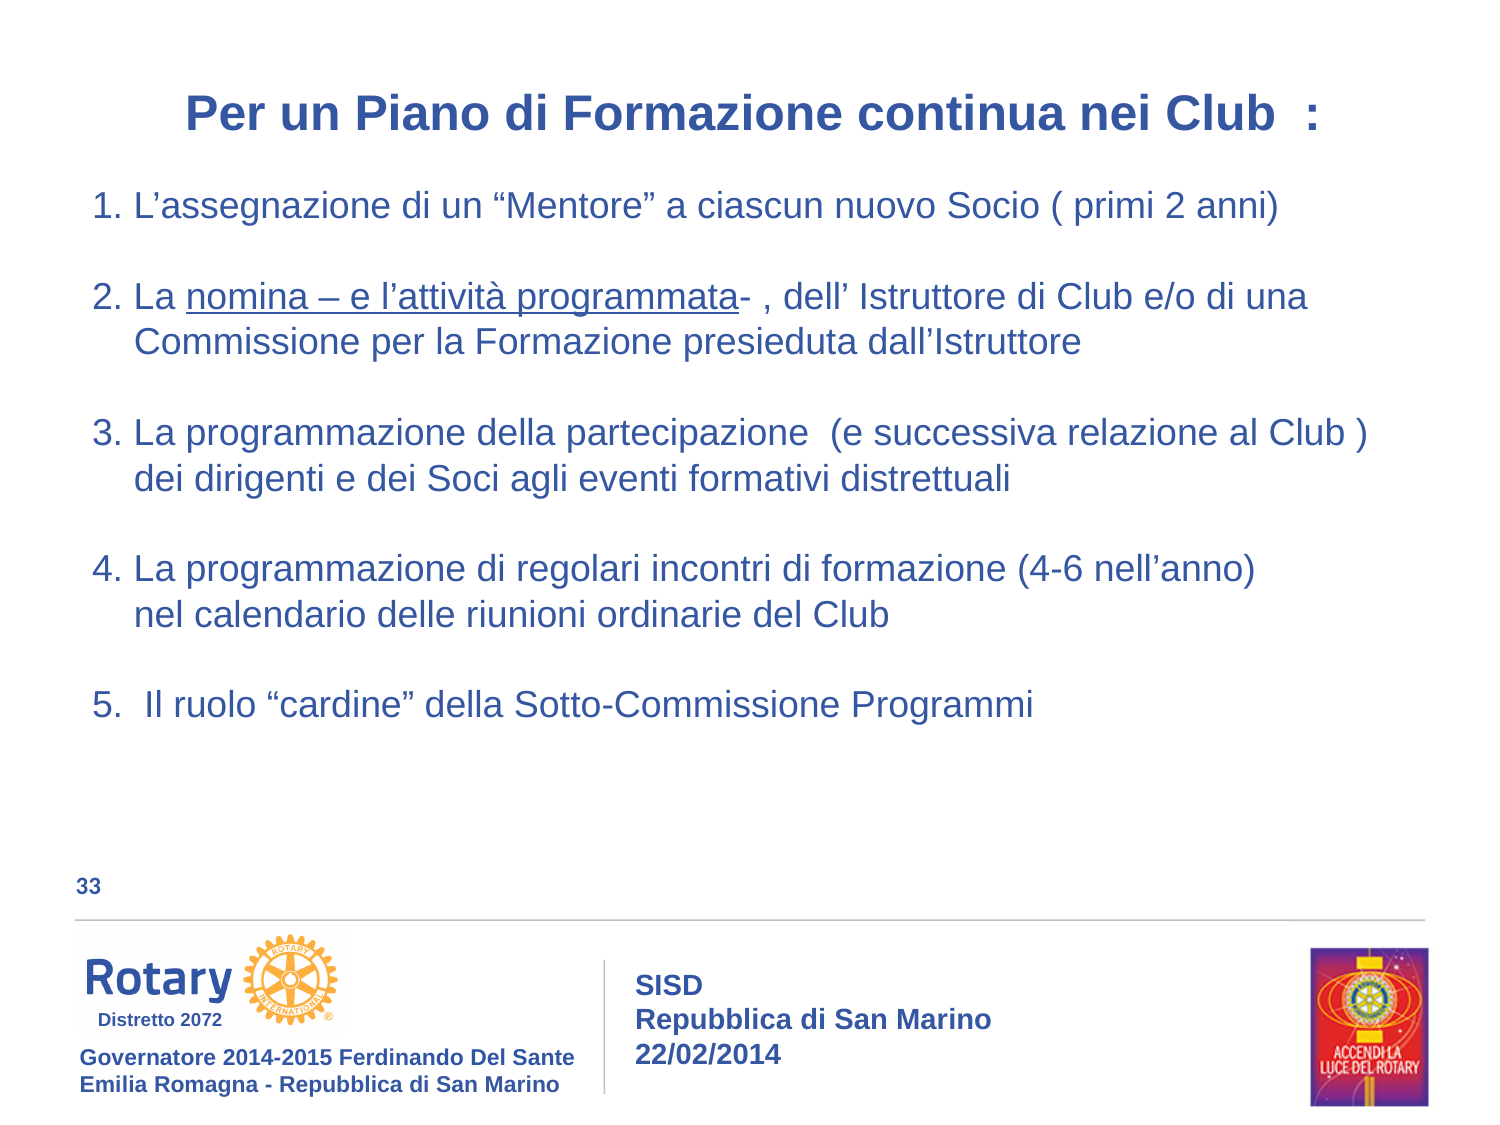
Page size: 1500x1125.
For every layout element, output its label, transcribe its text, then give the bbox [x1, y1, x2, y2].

picture [1297, 924, 1470, 1125]
picture [76, 924, 348, 1035]
text_box Per un Piano di Formazione continua nei Club : 1. L’assegnazione di un “Mentore” a ciascun nuovo Socio ( primi 2 anni) 2. La nomina – e l’attività programmata- , dell’ Istruttore di Club e/o di una Commissione per la Formazione presieduta dall’Istruttore 3. La programmazione della partecipazione (e successiva relazione al Club ) dei dirigenti e dei Soci agli eventi formativi distrettuali 4. La programmazione di regolari incontri di formazione (4-6 nell’anno) nel calendario delle riunioni ordinarie del Club 5. Il ruolo “cardine” della Sotto-Commissione Programmi [77, 85, 1430, 910]
